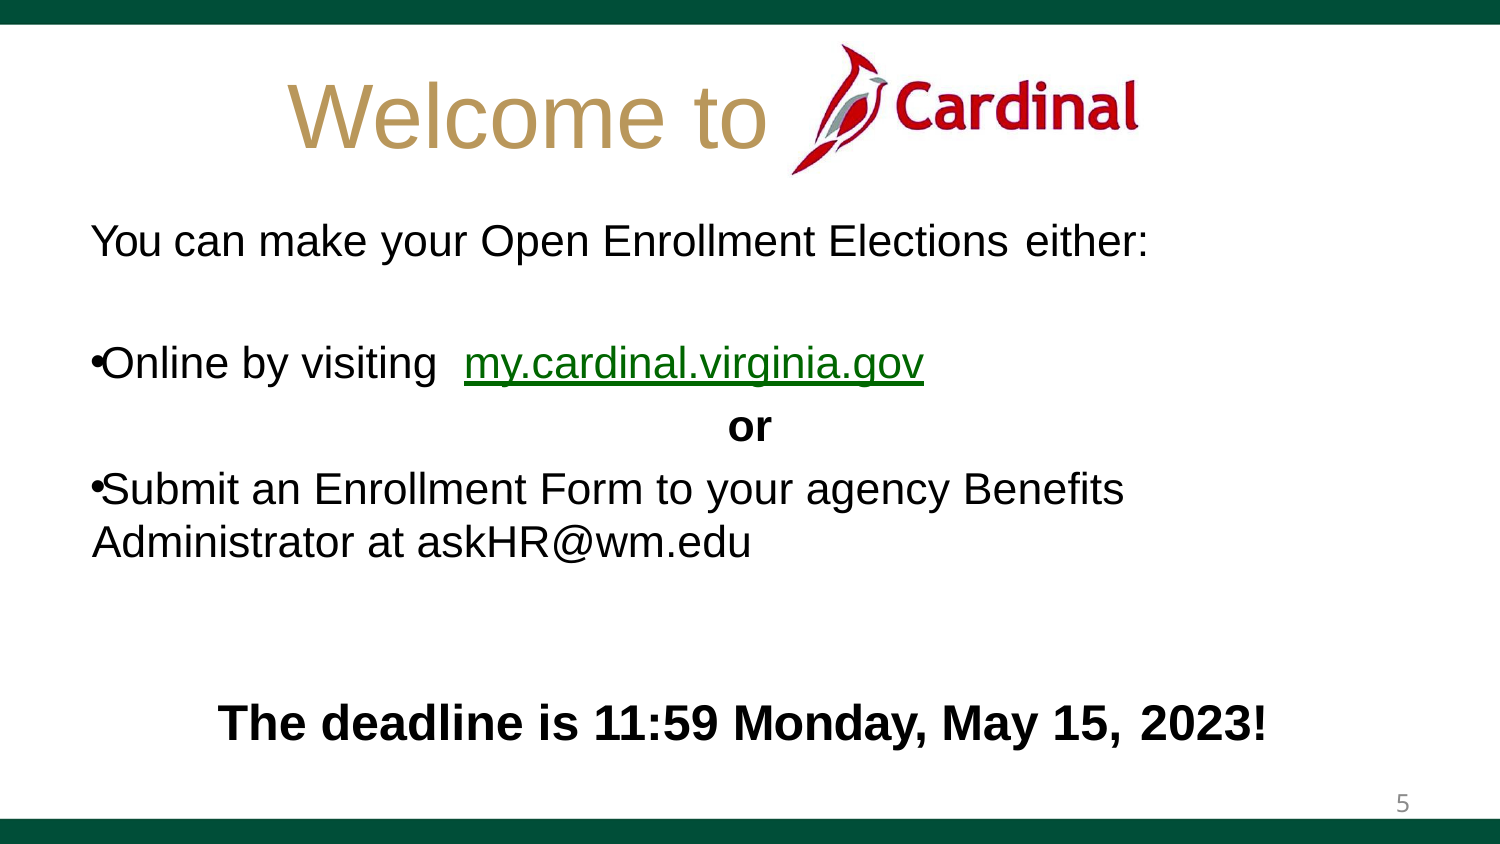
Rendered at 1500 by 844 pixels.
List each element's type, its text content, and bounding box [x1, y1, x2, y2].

list You can make your Open Enrollment Elections either: Online by visiting my.cardinal.virginia.gov or Submit an Enrollment Form to your agency Benefits Administrator at askHR@wm.edu The deadline is 11:59 Monday, May 15, 2023! [75, 203, 1425, 761]
title Welcome to [0, 42, 1217, 183]
slide_number 5 [1074, 782, 1425, 827]
text_box [787, 41, 1149, 178]
picture [0, 0, 1500, 844]
